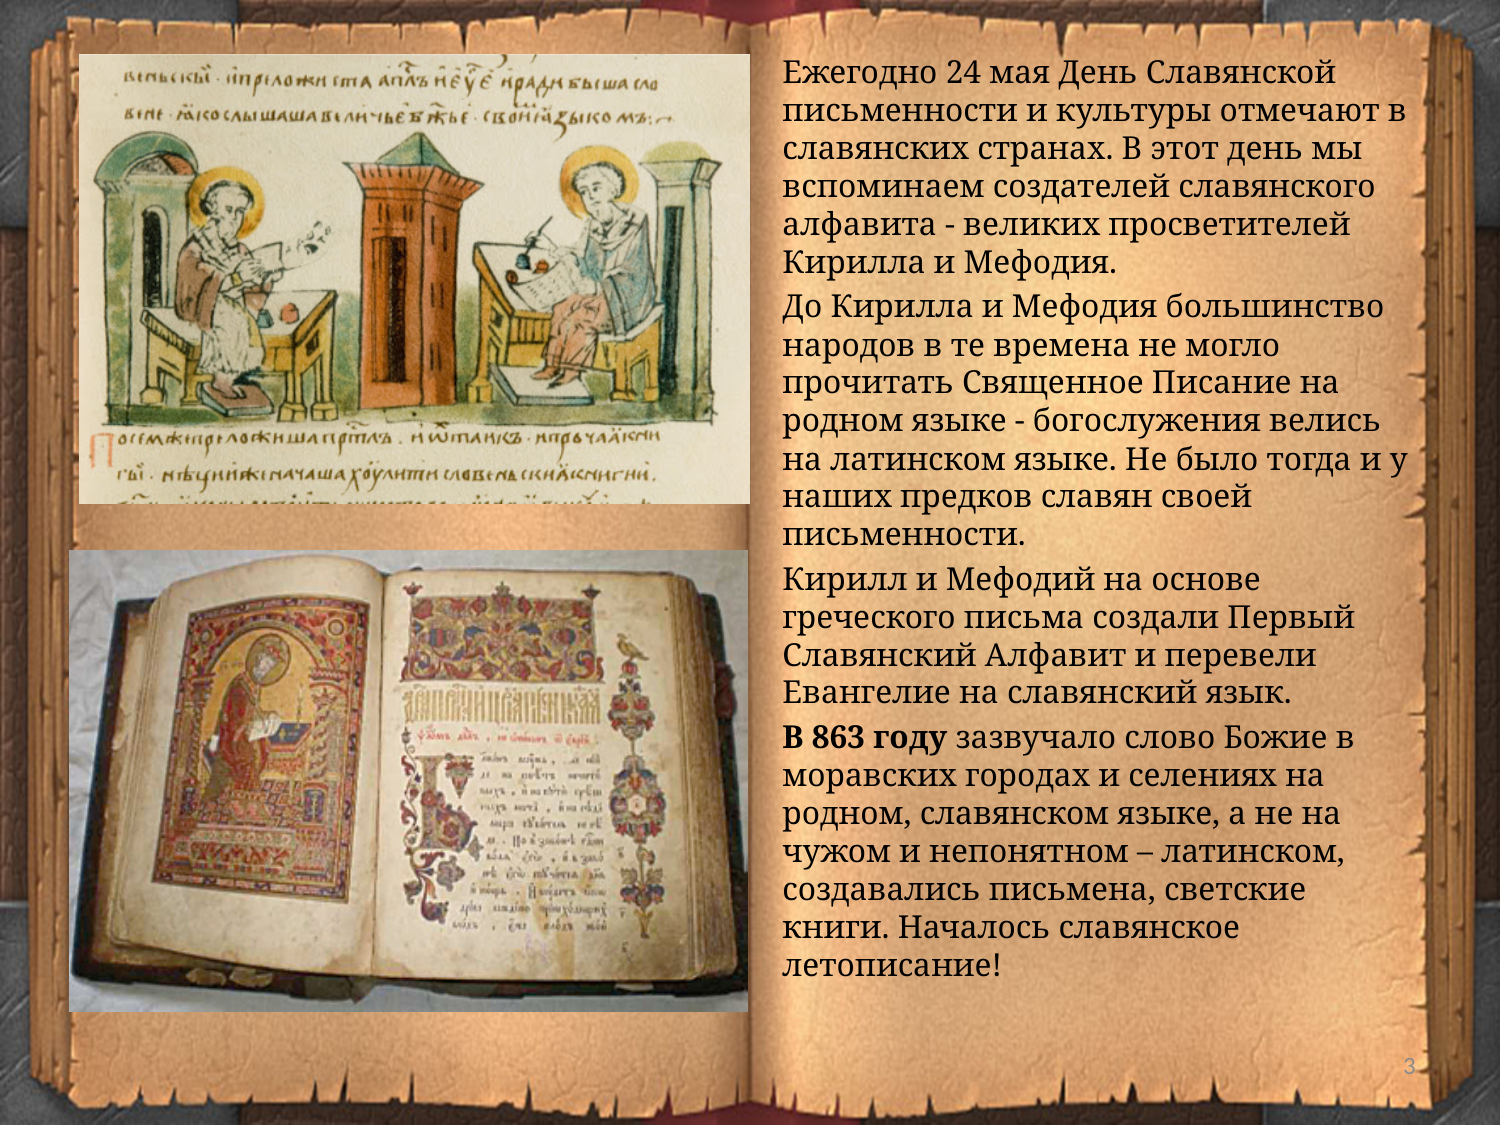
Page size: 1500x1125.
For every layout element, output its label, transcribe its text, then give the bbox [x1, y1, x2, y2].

slide_number 3 [1080, 1035, 1431, 1095]
picture [0, 0, 1500, 1125]
list Ежегодно 24 мая День Славянской письменности и культуры отмечают в славянских странах. В этот день мы вспоминаем создателей славянского алфавита - великих просветителей Кирилла и Мефодия. До Кирилла и Мефодия большинство народов в те времена не могло прочитать Священное Писание на родном языке - богослужения велись на латинском языке. Не было тогда и у наших предков славян своей письменности. Кирилл и Мефодий на основе греческого письма создали Первый Славянский Алфавит и перевели Евангелие на славянский язык. В 863 году зазвучало слово Божие в моравских городах и селениях на родном, славянском языке, а не на чужом и непонятном – латинском, создавались письмена, светские книги. Началось славянское летописание! [714, 44, 1425, 1005]
